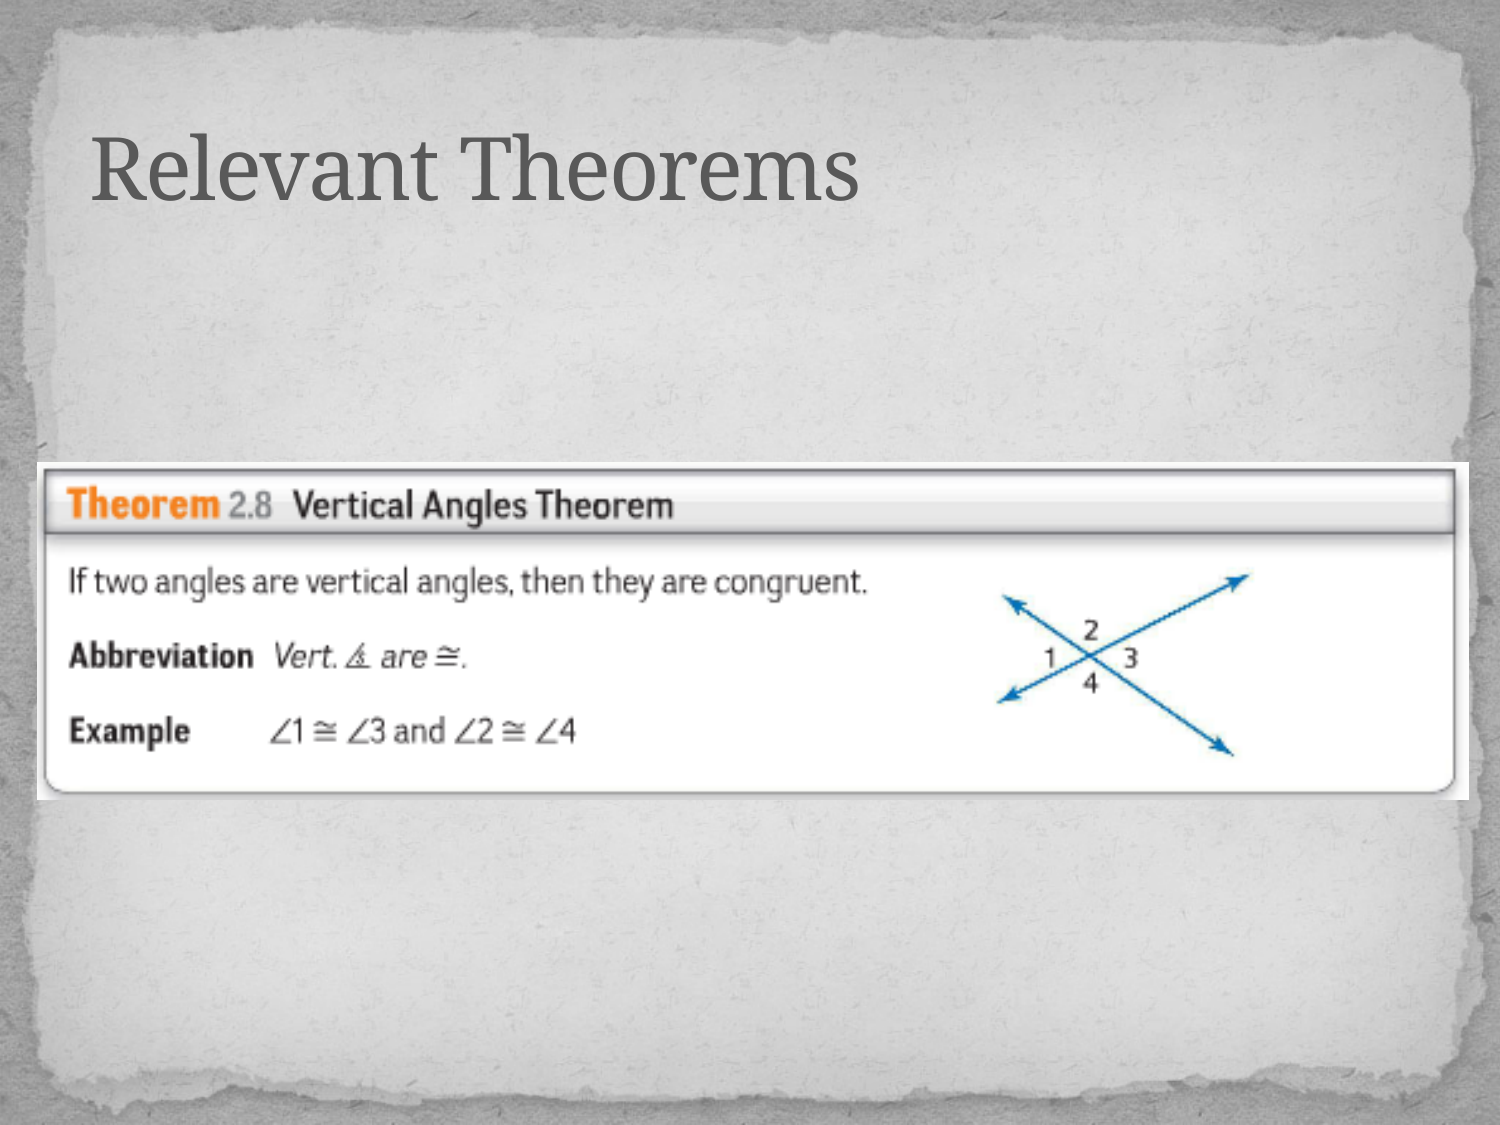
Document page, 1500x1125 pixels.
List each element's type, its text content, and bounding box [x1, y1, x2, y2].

title Relevant Theorems [74, 24, 1425, 225]
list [41, 466, 1467, 800]
